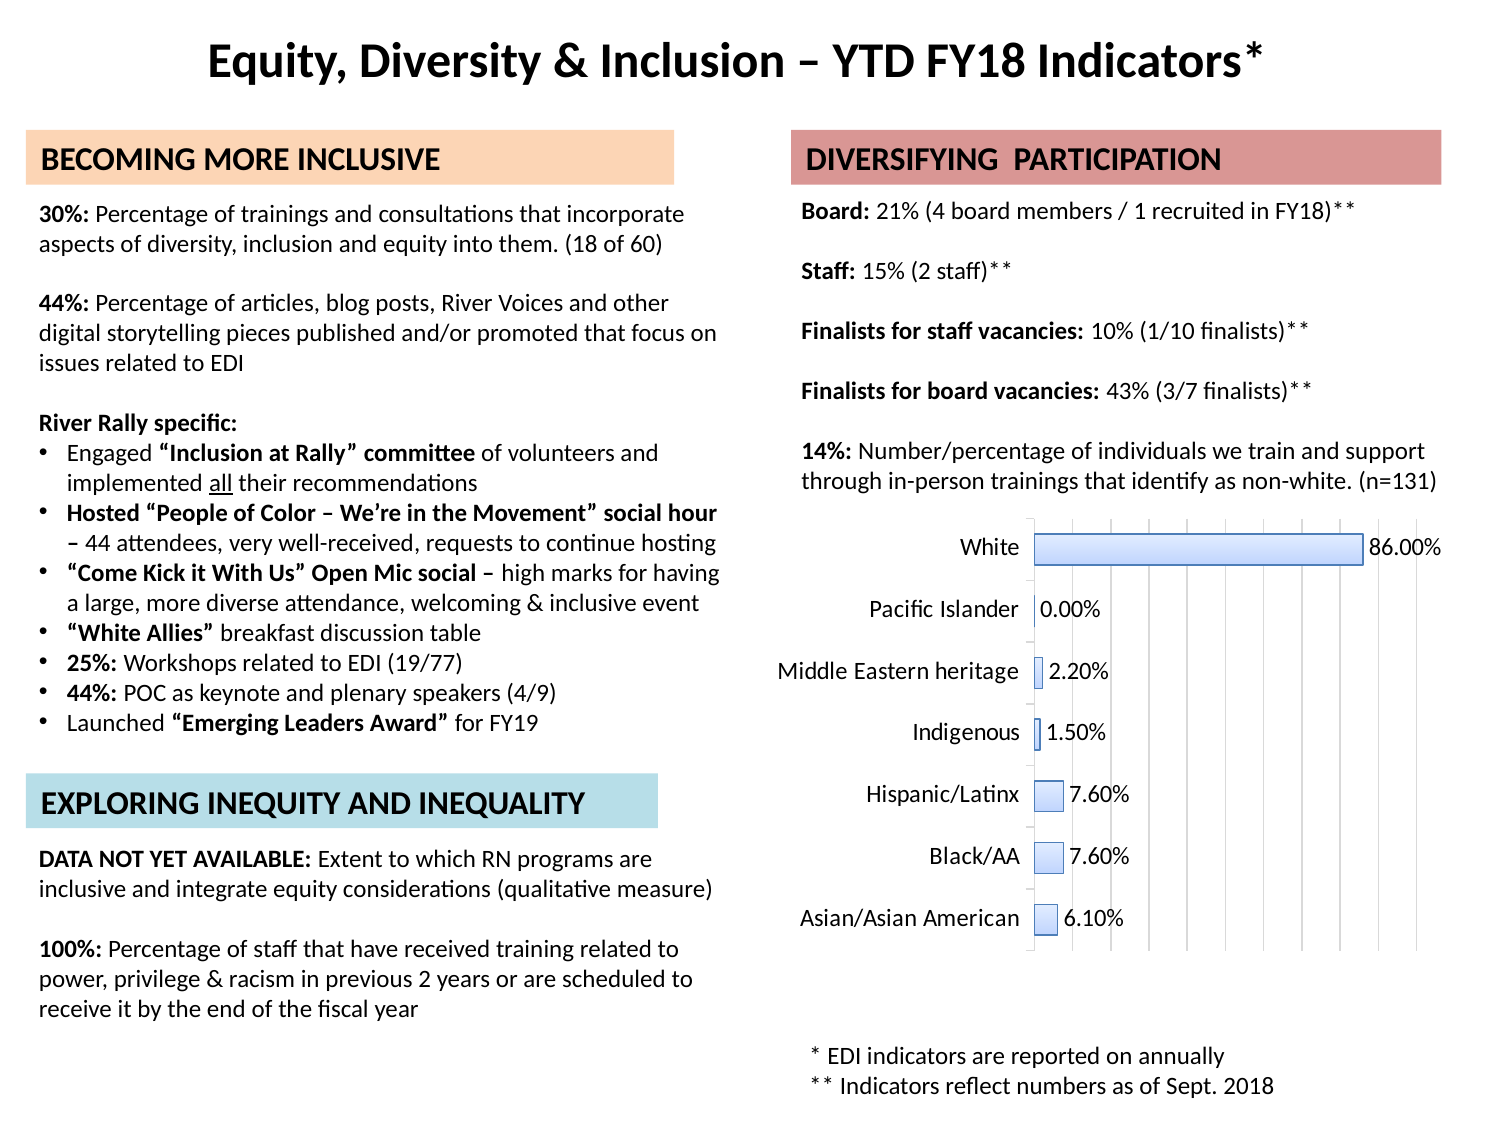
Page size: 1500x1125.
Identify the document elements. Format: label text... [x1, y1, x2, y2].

text_box * EDI indicators are reported on annually ** Indicators reflect numbers as of Sept. 2018 [794, 1032, 1500, 1107]
text_box EXPLORING INEQUITY AND INEQUALITY [25, 773, 658, 829]
text_box Board: 21% (4 board members / 1 recruited in FY18)** Staff: 15% (2 staff)** Finalists for staff vacancies: 10% (1/10 finalists)** Finalists for board vacancies: 43% (3/7 finalists)** 14%: Number/percentage of individuals we train and support through in-person trainings that identify as non-white. (n=131) [786, 157, 1469, 712]
text_box BECOMING MORE INCLUSIVE [25, 129, 675, 185]
text_box Equity, Diversity & Inclusion – YTD FY18 Indicators* [150, 20, 1325, 95]
text_box DIVERSIFYING PARTICIPATION [791, 129, 1442, 185]
chart [763, 509, 1442, 960]
text_box DATA NOT YET AVAILABLE: Extent to which RN programs are inclusive and integrate equity considerations (qualitative measure) 100%: Percentage of staff that have received training related to power, privilege & racism in previous 2 years or are scheduled to receive it by the end of the fiscal year [24, 835, 735, 1030]
text_box 30%: Percentage of trainings and consultations that incorporate aspects of diversity, inclusion and equity into them. (18 of 60) 44%: Percentage of articles, blog posts, River Voices and other digital storytelling pieces published and/or promoted that focus on issues related to EDI River Rally specific: Engaged “Inclusion at Rally” committee of volunteers and implemented all their recommendations Hosted “People of Color – We’re in the Movement” social hour – 44 attendees, very well-received, requests to continue hosting “Come Kick it With Us” Open Mic social – high marks for having a large, more diverse attendance, welcoming & inclusive event “White Allies” breakfast discussion table 25%: Workshops related to EDI (19/77) 44%: POC as keynote and plenary speakers (4/9) Launched “Emerging Leaders Award” for FY19 [24, 189, 752, 839]
